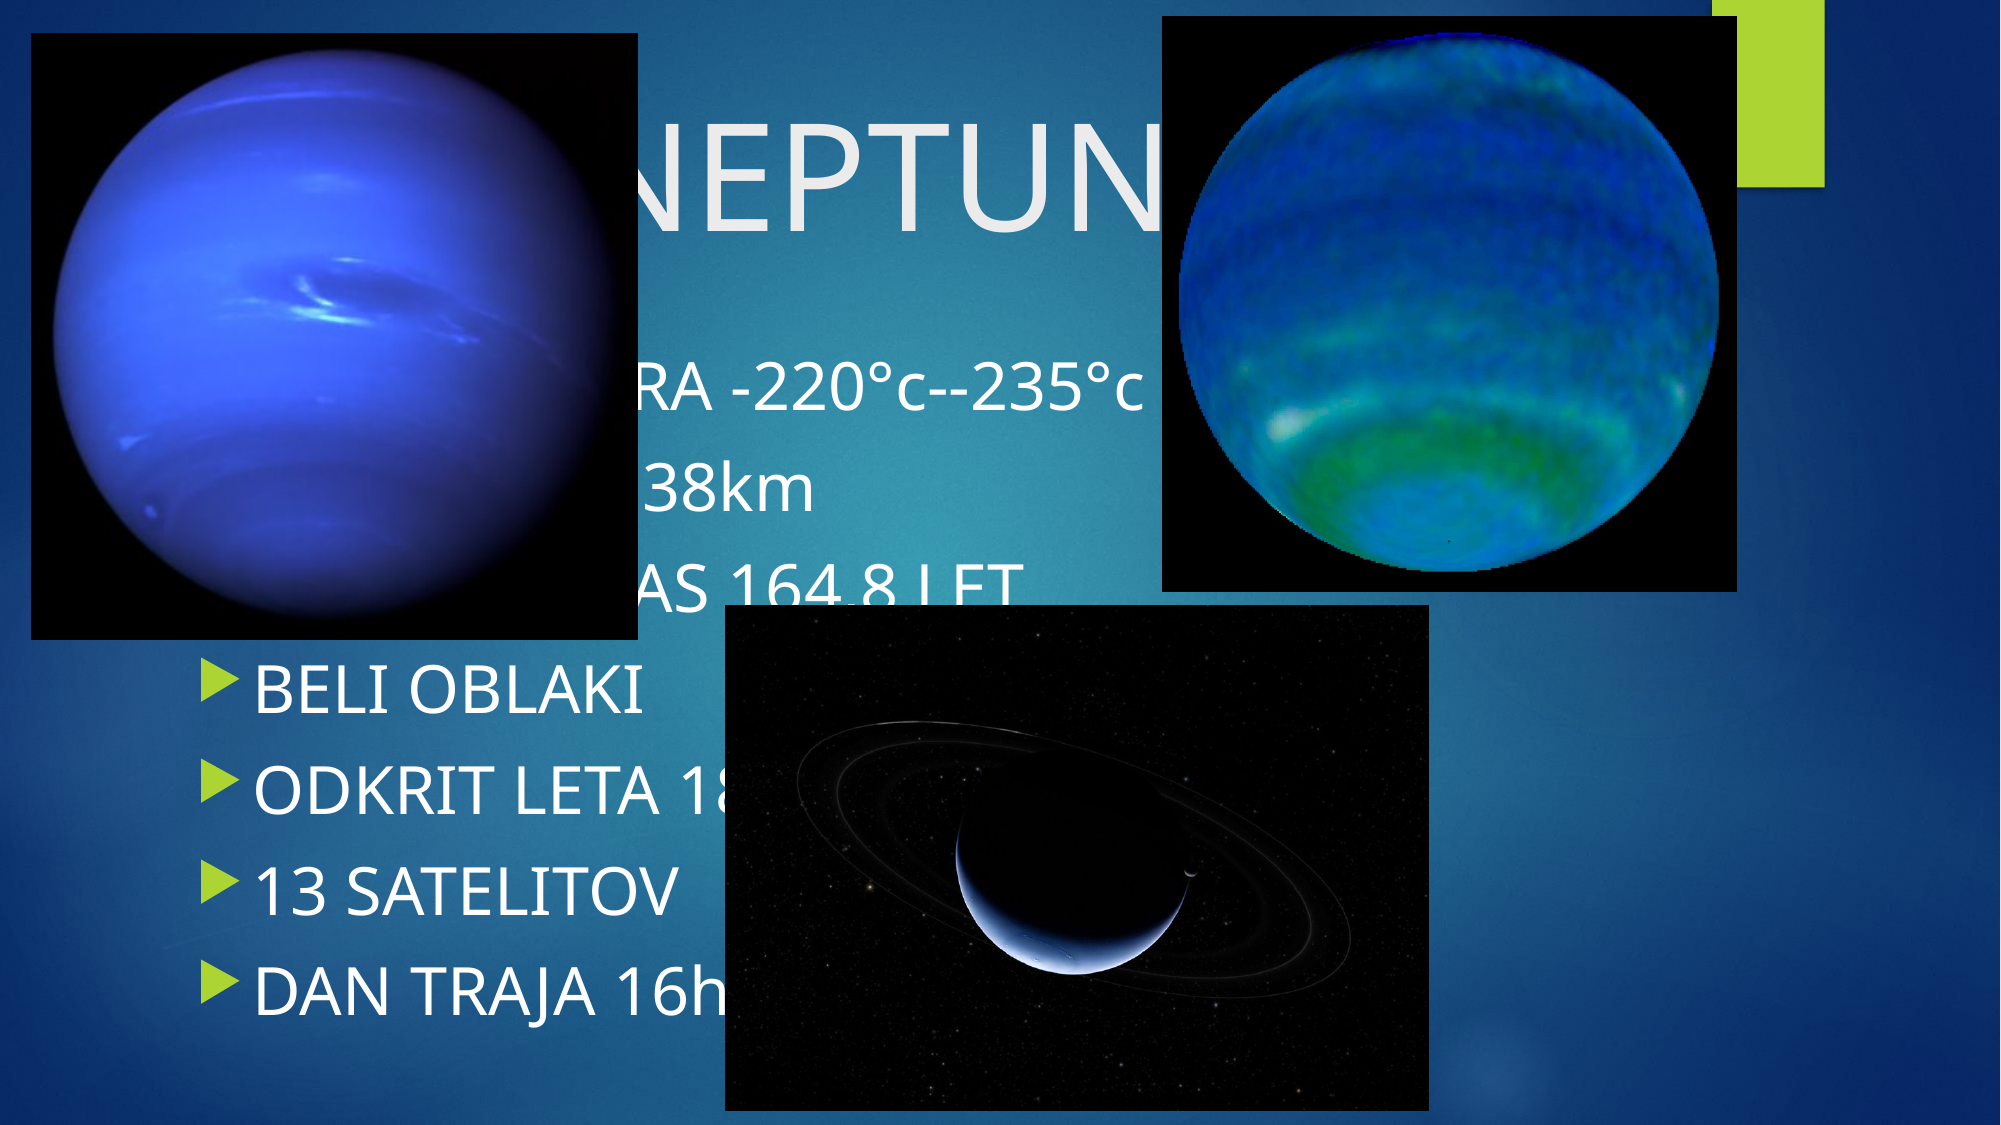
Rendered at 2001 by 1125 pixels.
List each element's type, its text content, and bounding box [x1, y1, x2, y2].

list TEMPERATURA -220°c--235°c PREMER 50538km OBHODNI ČAS 164,8 LET BELI OBLAKI ODKRIT LETA 1846 13 SATELITOV DAN TRAJA 16h [181, 336, 1649, 1125]
picture [0, 0, 2001, 1125]
title NEPTUN [643, 74, 1156, 304]
picture [725, 605, 1429, 1111]
